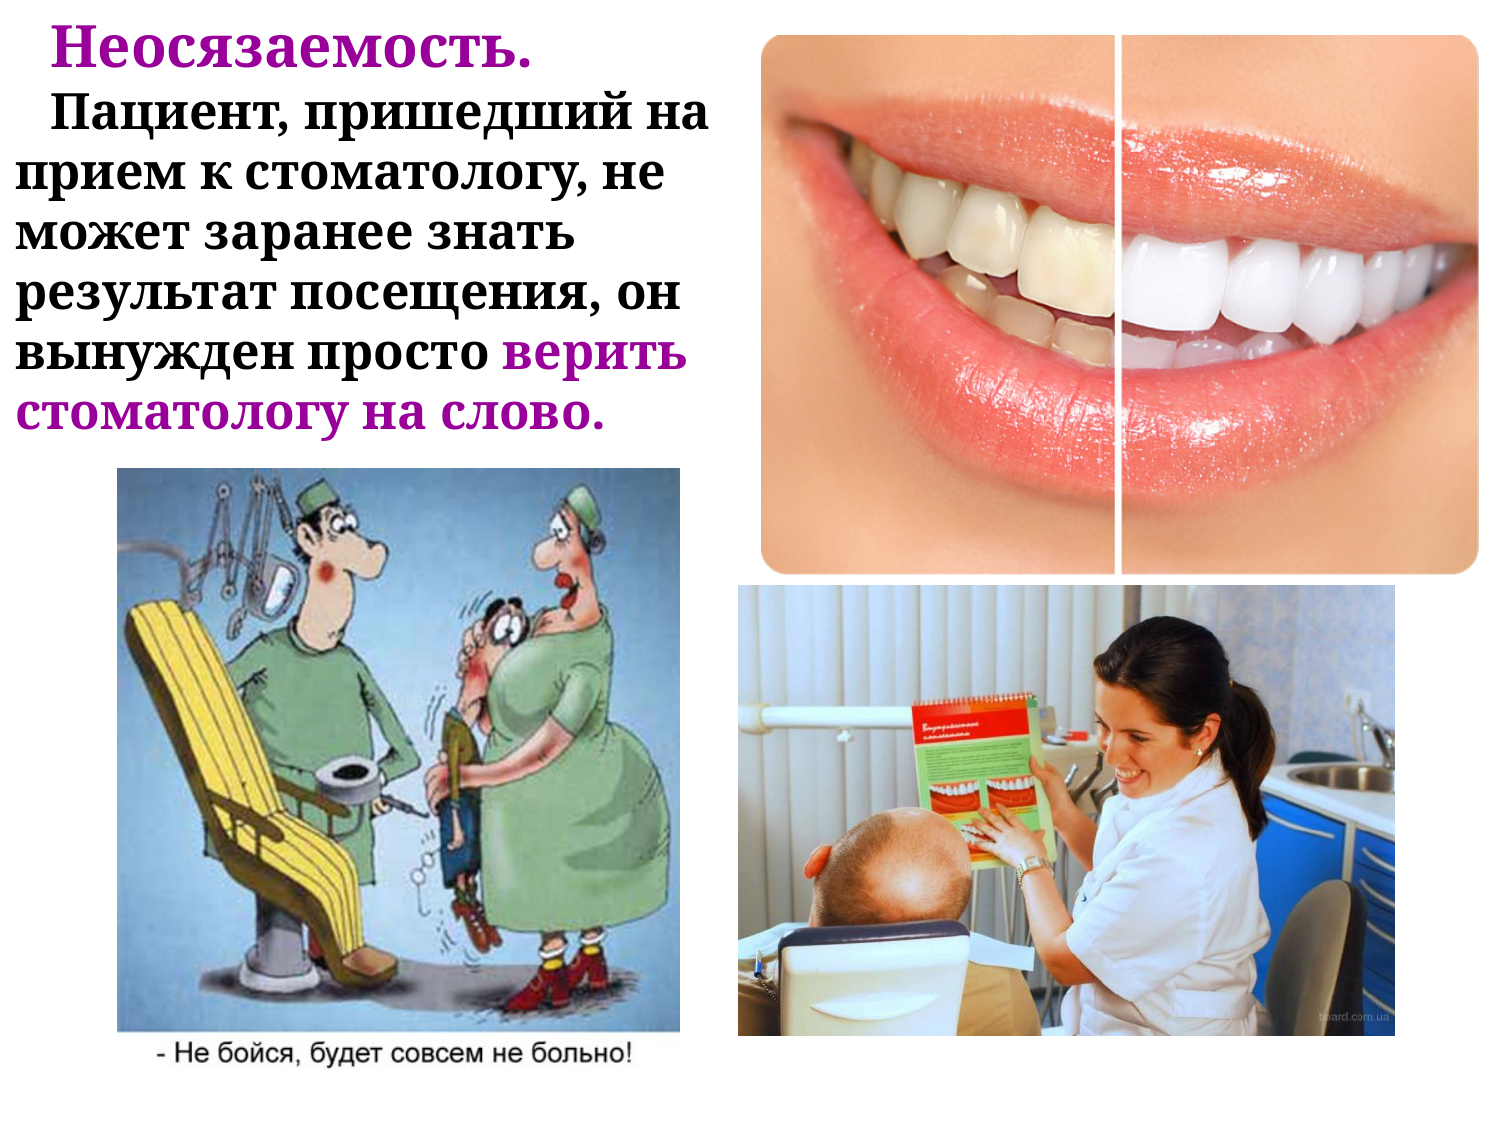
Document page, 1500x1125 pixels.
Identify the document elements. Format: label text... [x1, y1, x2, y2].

text_box Неосязаемость. Пациент, пришедший на прием к стоматологу, не может заранее знать результат посещения, он вынужден просто верить стоматологу на слово. [0, 2, 786, 447]
picture [737, 585, 1395, 1036]
picture [116, 468, 680, 1073]
picture [761, 34, 1480, 575]
